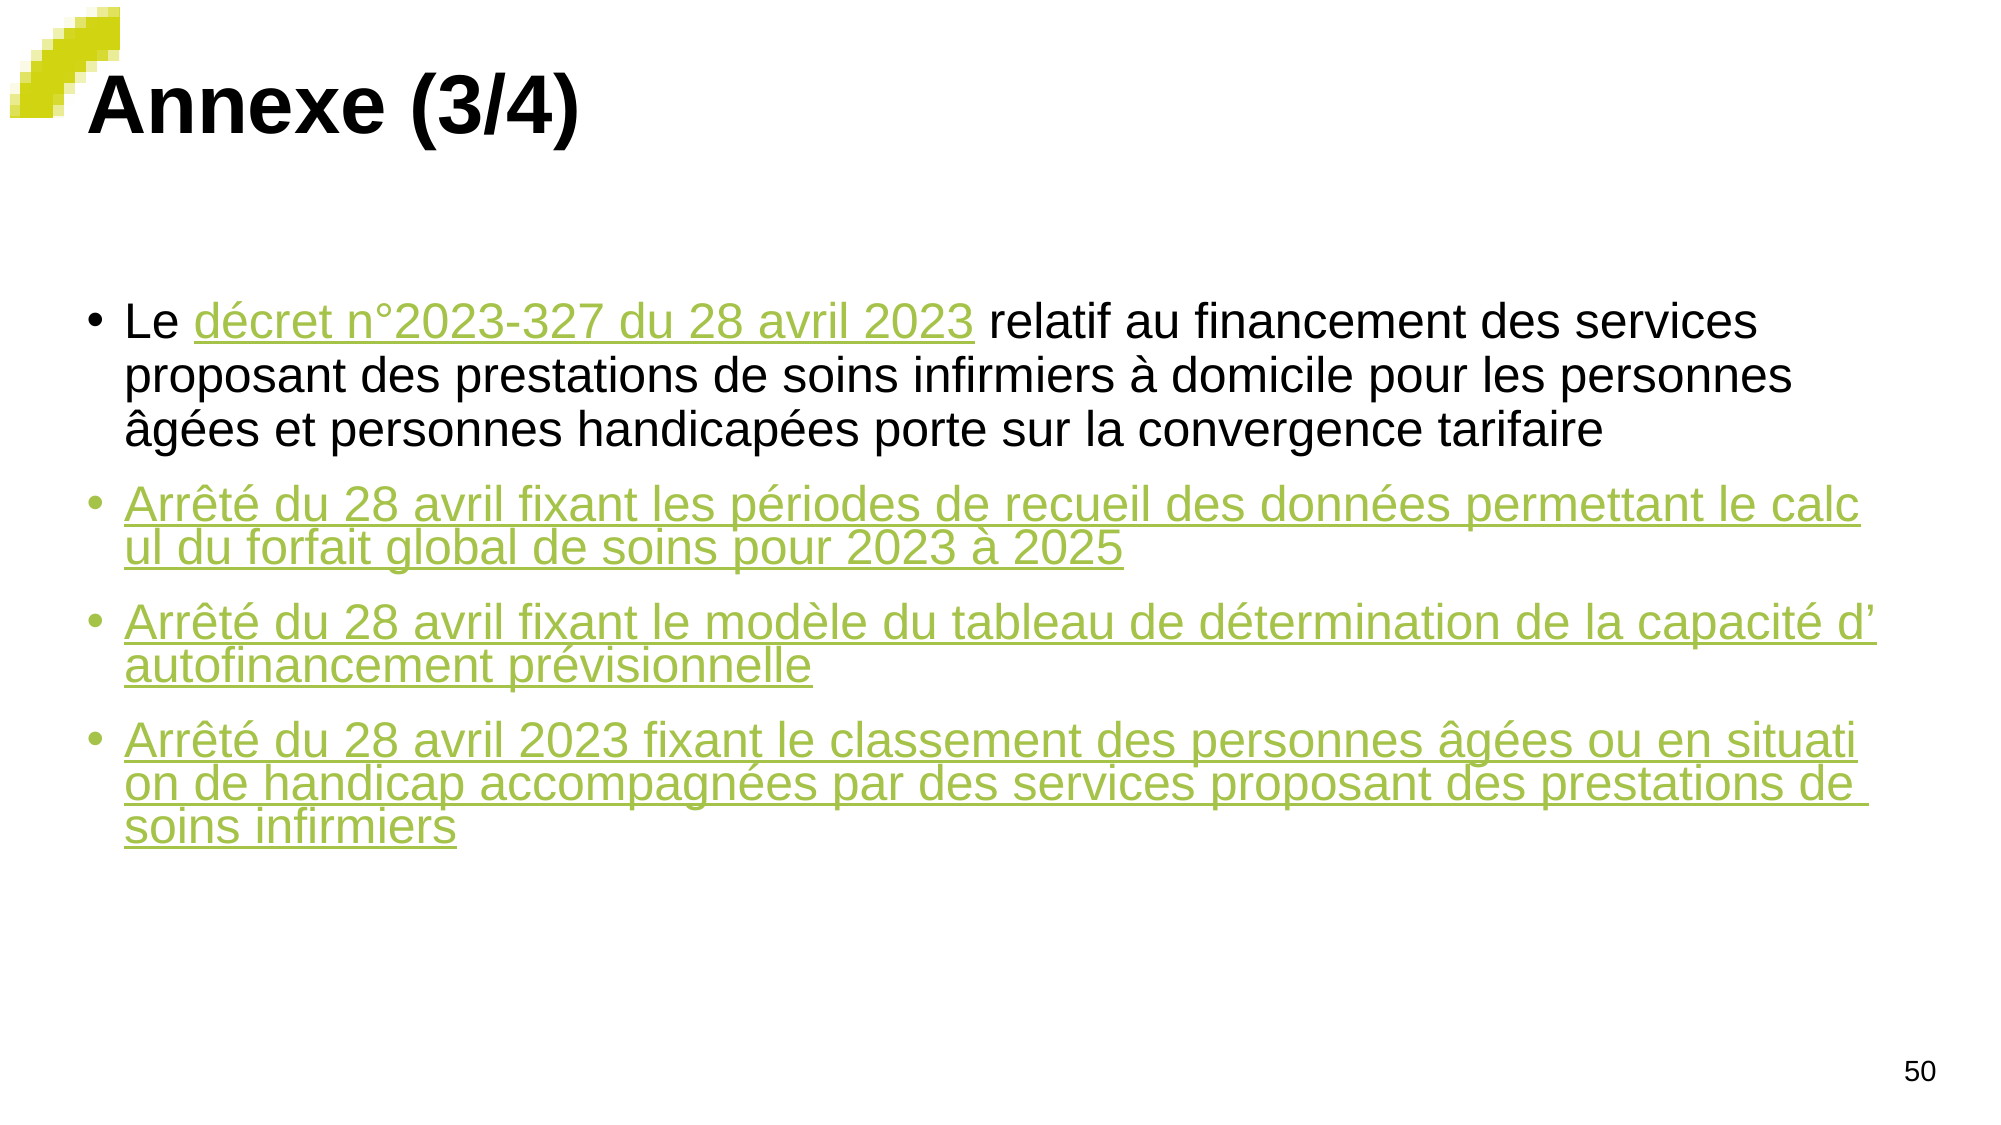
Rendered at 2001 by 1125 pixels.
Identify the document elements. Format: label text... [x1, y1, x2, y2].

title Annexe (3/4) [71, 54, 1898, 272]
list Le décret n°2023-327 du 28 avril 2023 relatif au financement des services proposant des prestations de soins infirmiers à domicile pour les personnes âgées et personnes handicapées porte sur la convergence tarifaire Arrêté du 28 avril fixant les périodes de recueil des données permettant le calcul du forfait global de soins pour 2023 à 2025 Arrêté du 28 avril fixant le modèle du tableau de détermination de la capacité d’autofinancement prévisionnelle Arrêté du 28 avril 2023 fixant le classement des personnes âgées ou en situation de handicap accompagnées par des services proposant des prestations de soins infirmiers [71, 287, 1898, 1086]
